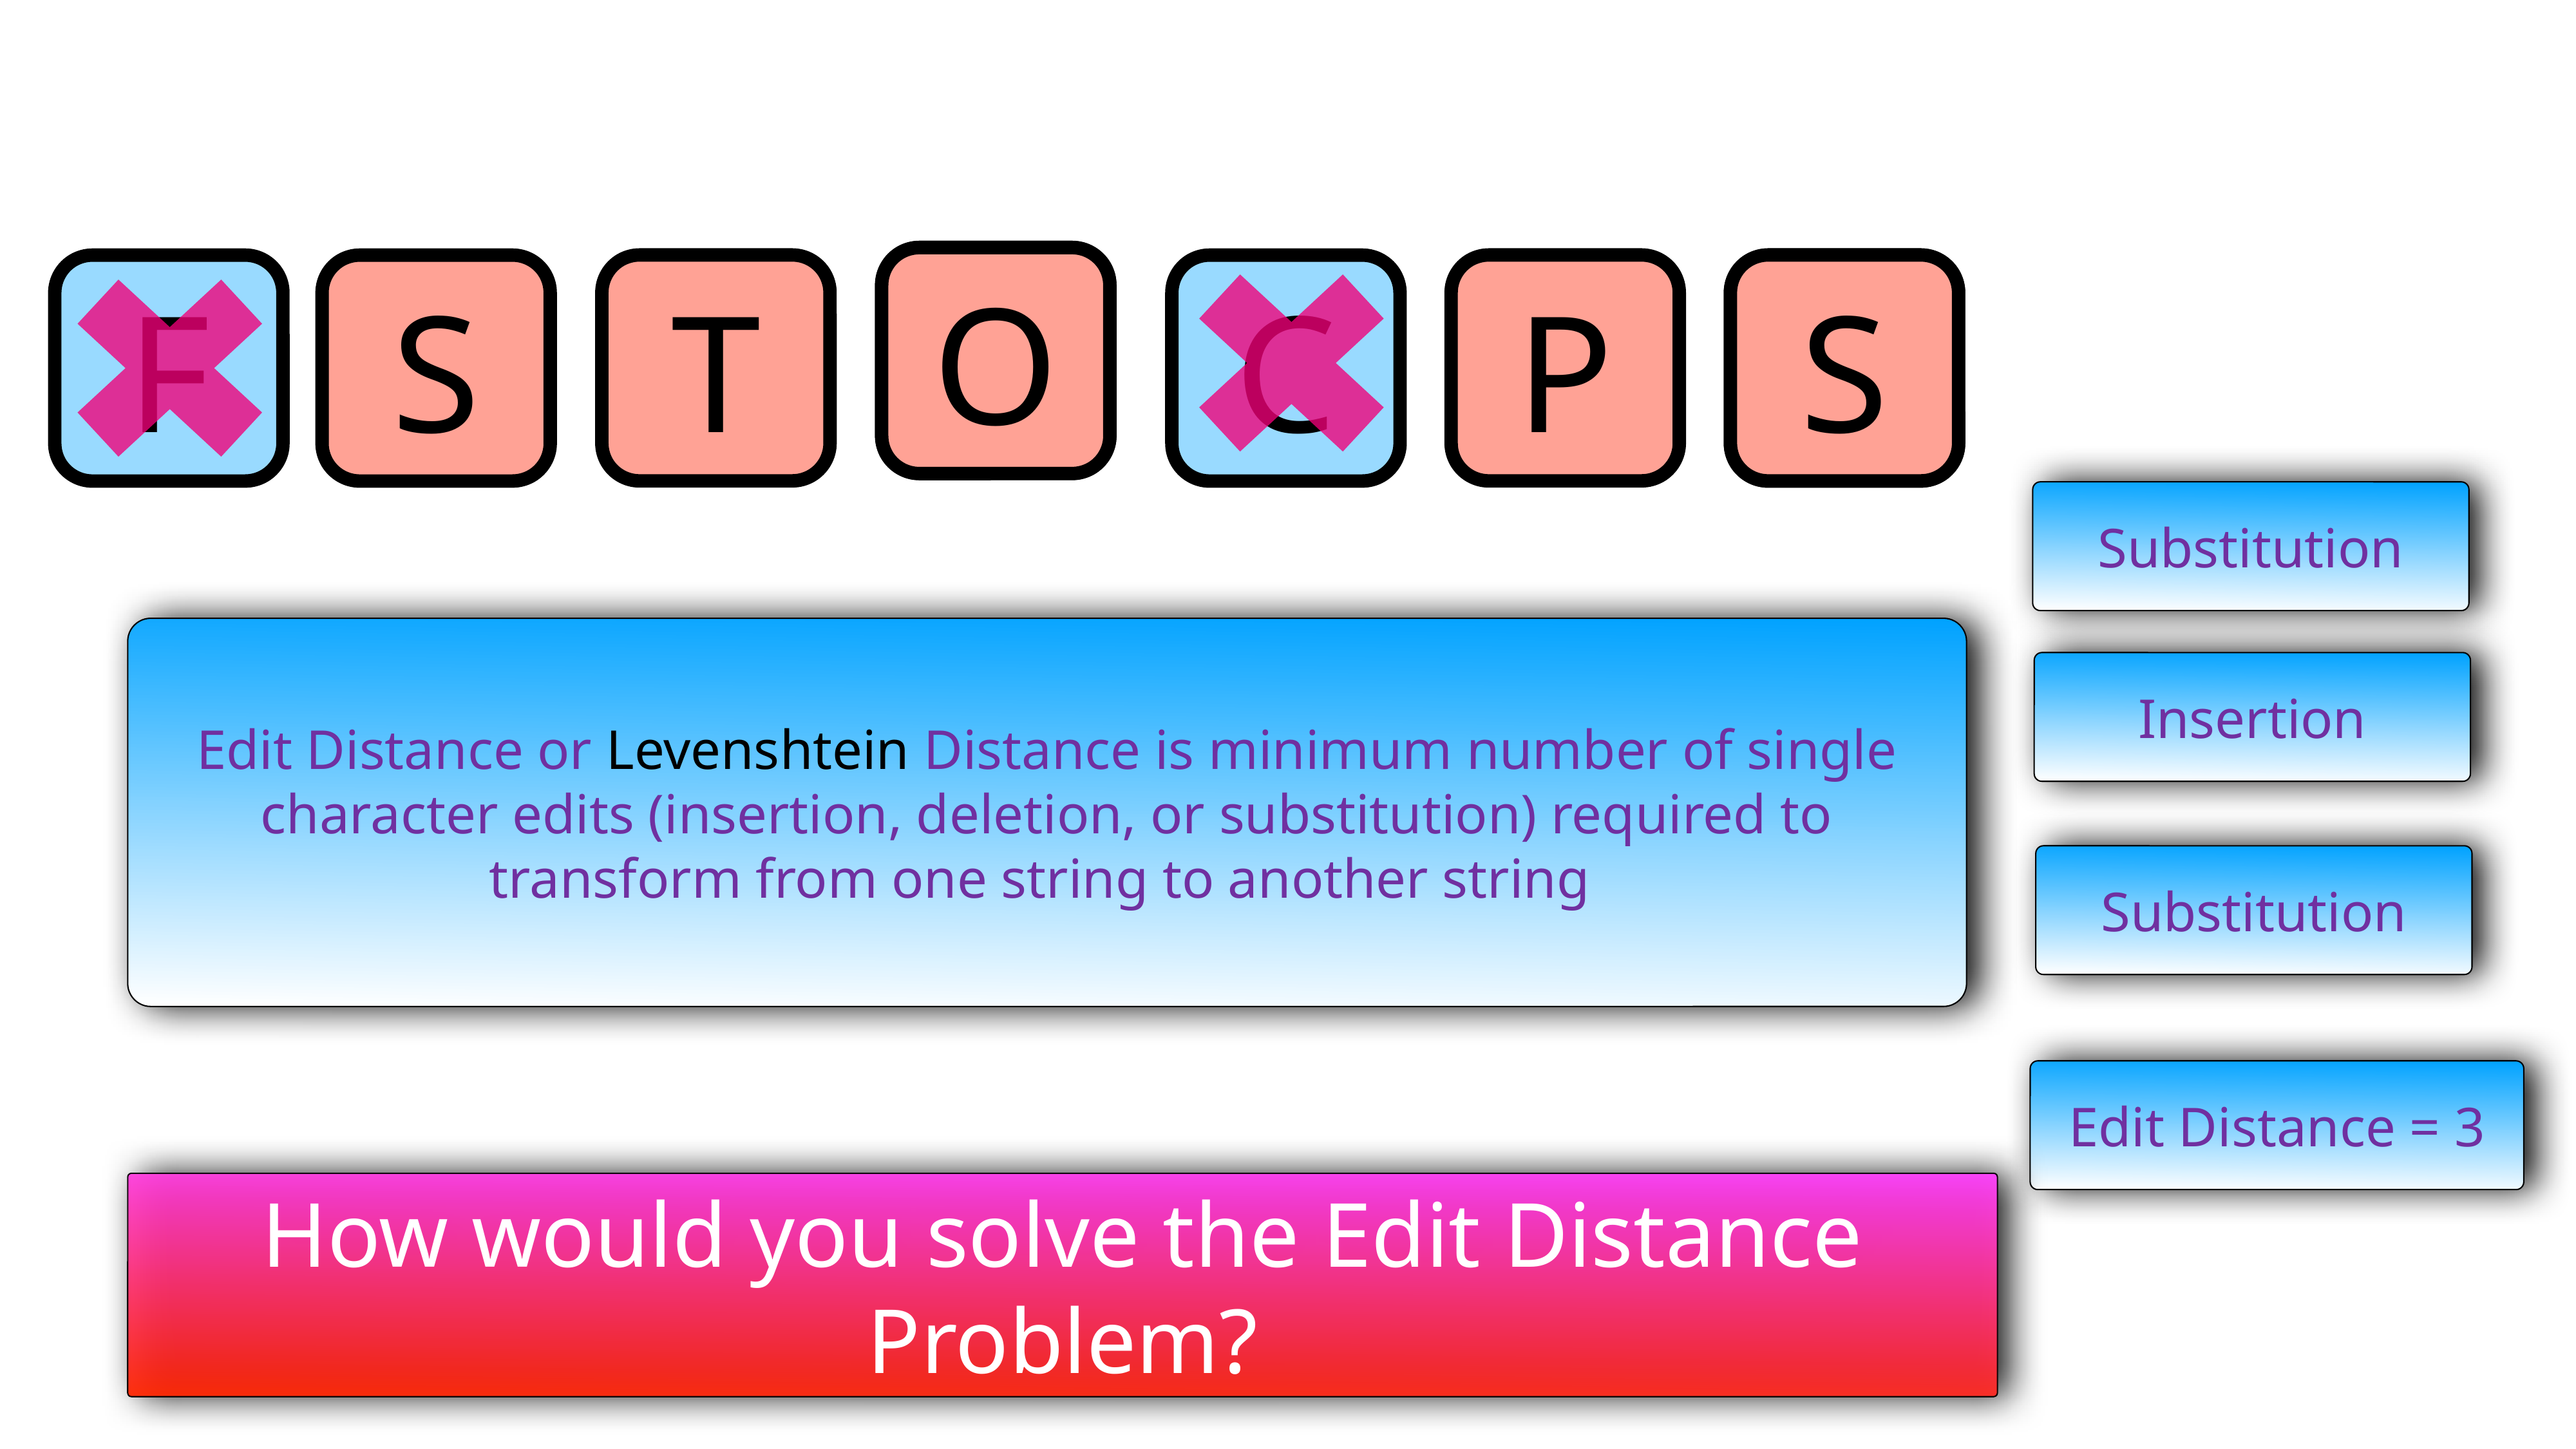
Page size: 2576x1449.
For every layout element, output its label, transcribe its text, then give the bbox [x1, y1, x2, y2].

text_box Substitution [2032, 482, 2469, 611]
text_box C [1171, 255, 1400, 481]
text_box Edit Distance or Levenshtein Distance is minimum number of single character edits (insertion, deletion, or substitution) required to transform from one string to another string [128, 618, 1967, 1007]
text_box [77, 279, 262, 457]
text_box S [322, 255, 551, 481]
text_box How would you solve the Edit Distance Problem? [128, 1173, 1998, 1397]
text_box F [55, 255, 283, 481]
text_box Insertion [2034, 652, 2471, 782]
text_box S [1730, 254, 1959, 481]
text_box [1199, 274, 1384, 452]
text_box Edit Distance = 3 [2030, 1061, 2524, 1190]
text_box T [601, 254, 830, 481]
text_box P [1451, 254, 1680, 481]
text_box Substitution [2036, 846, 2472, 975]
text_box O [882, 247, 1110, 474]
